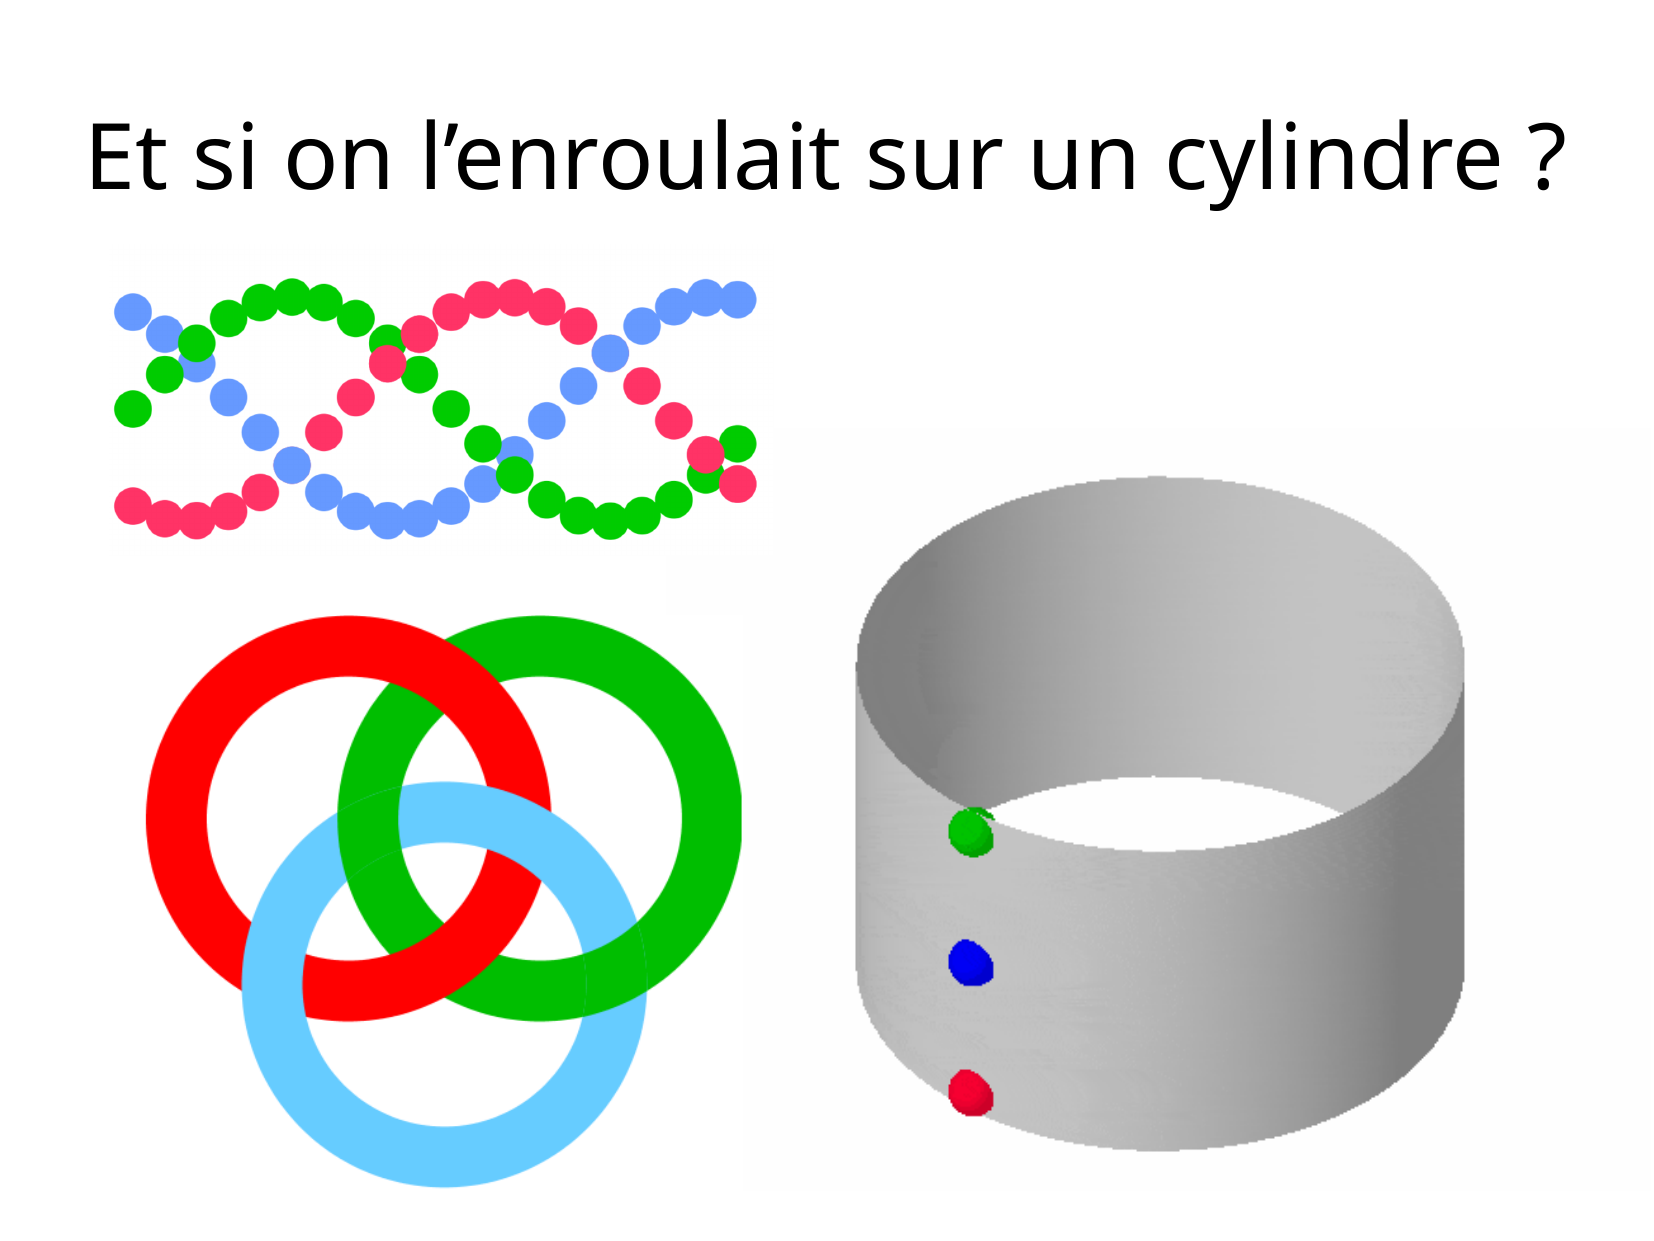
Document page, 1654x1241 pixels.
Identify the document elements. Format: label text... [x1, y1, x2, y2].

picture [109, 67, 1651, 1191]
text_box Et si on l’enroulait sur un cylindre ? [82, 49, 1571, 257]
